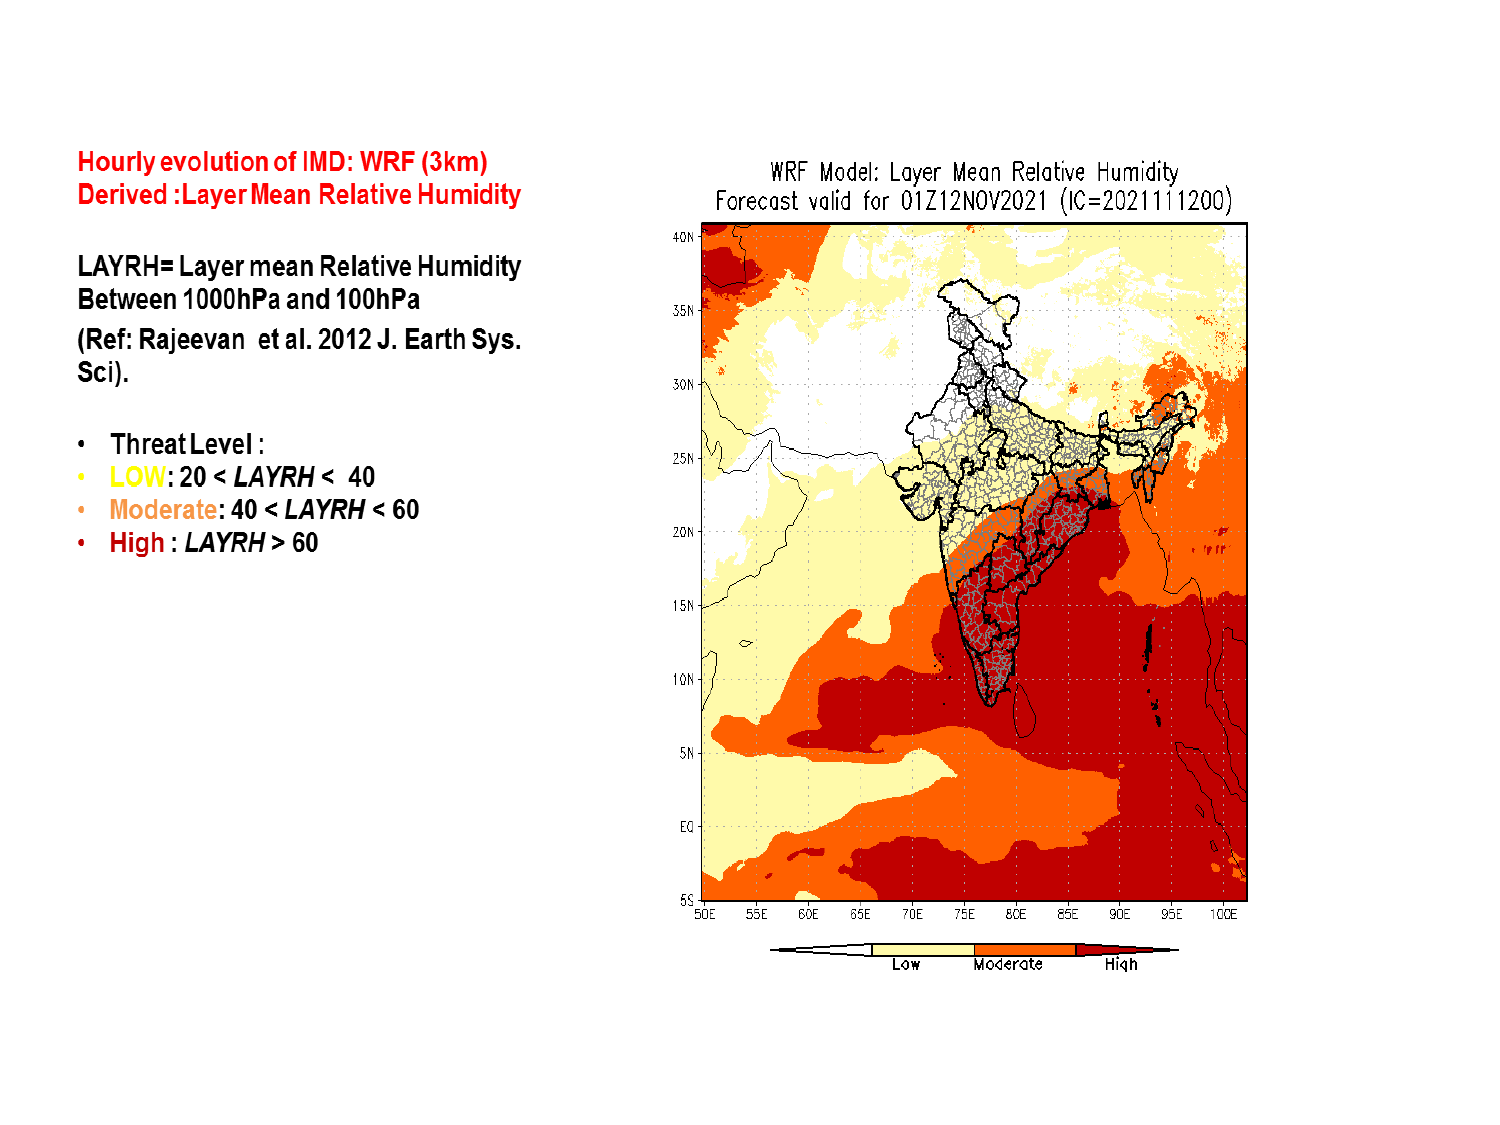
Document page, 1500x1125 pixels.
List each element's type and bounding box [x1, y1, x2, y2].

picture [74, 149, 1426, 976]
